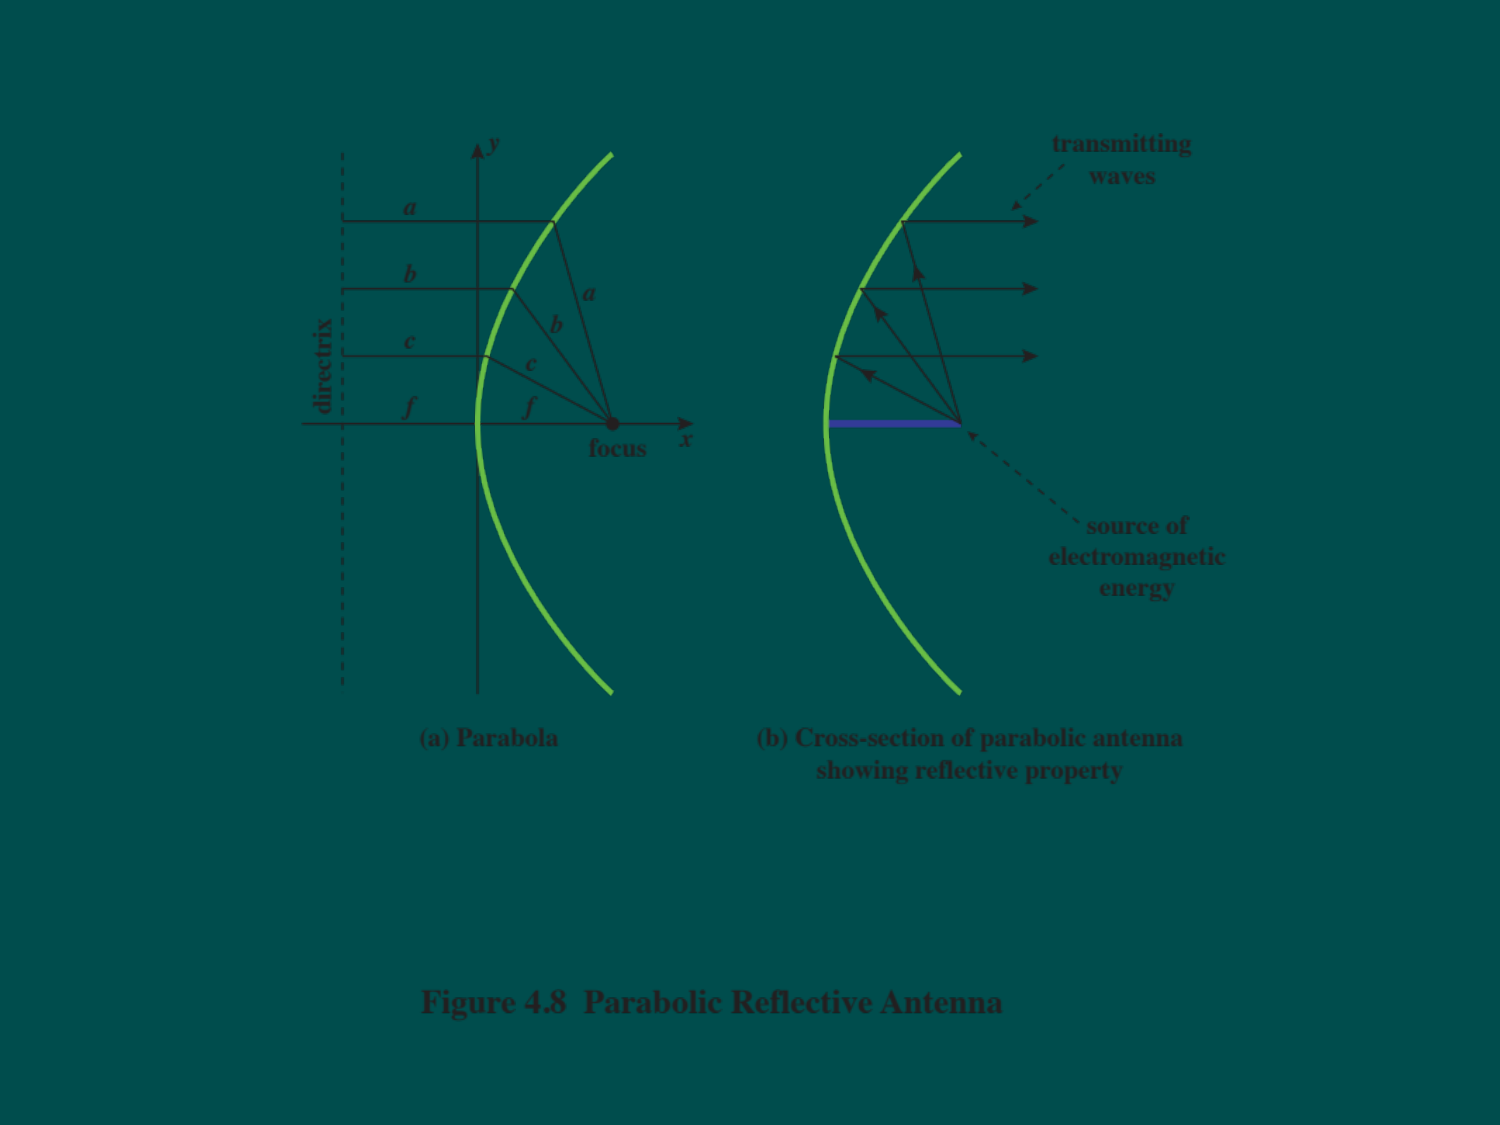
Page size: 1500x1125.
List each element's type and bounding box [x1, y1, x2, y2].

picture [224, 62, 1276, 1086]
